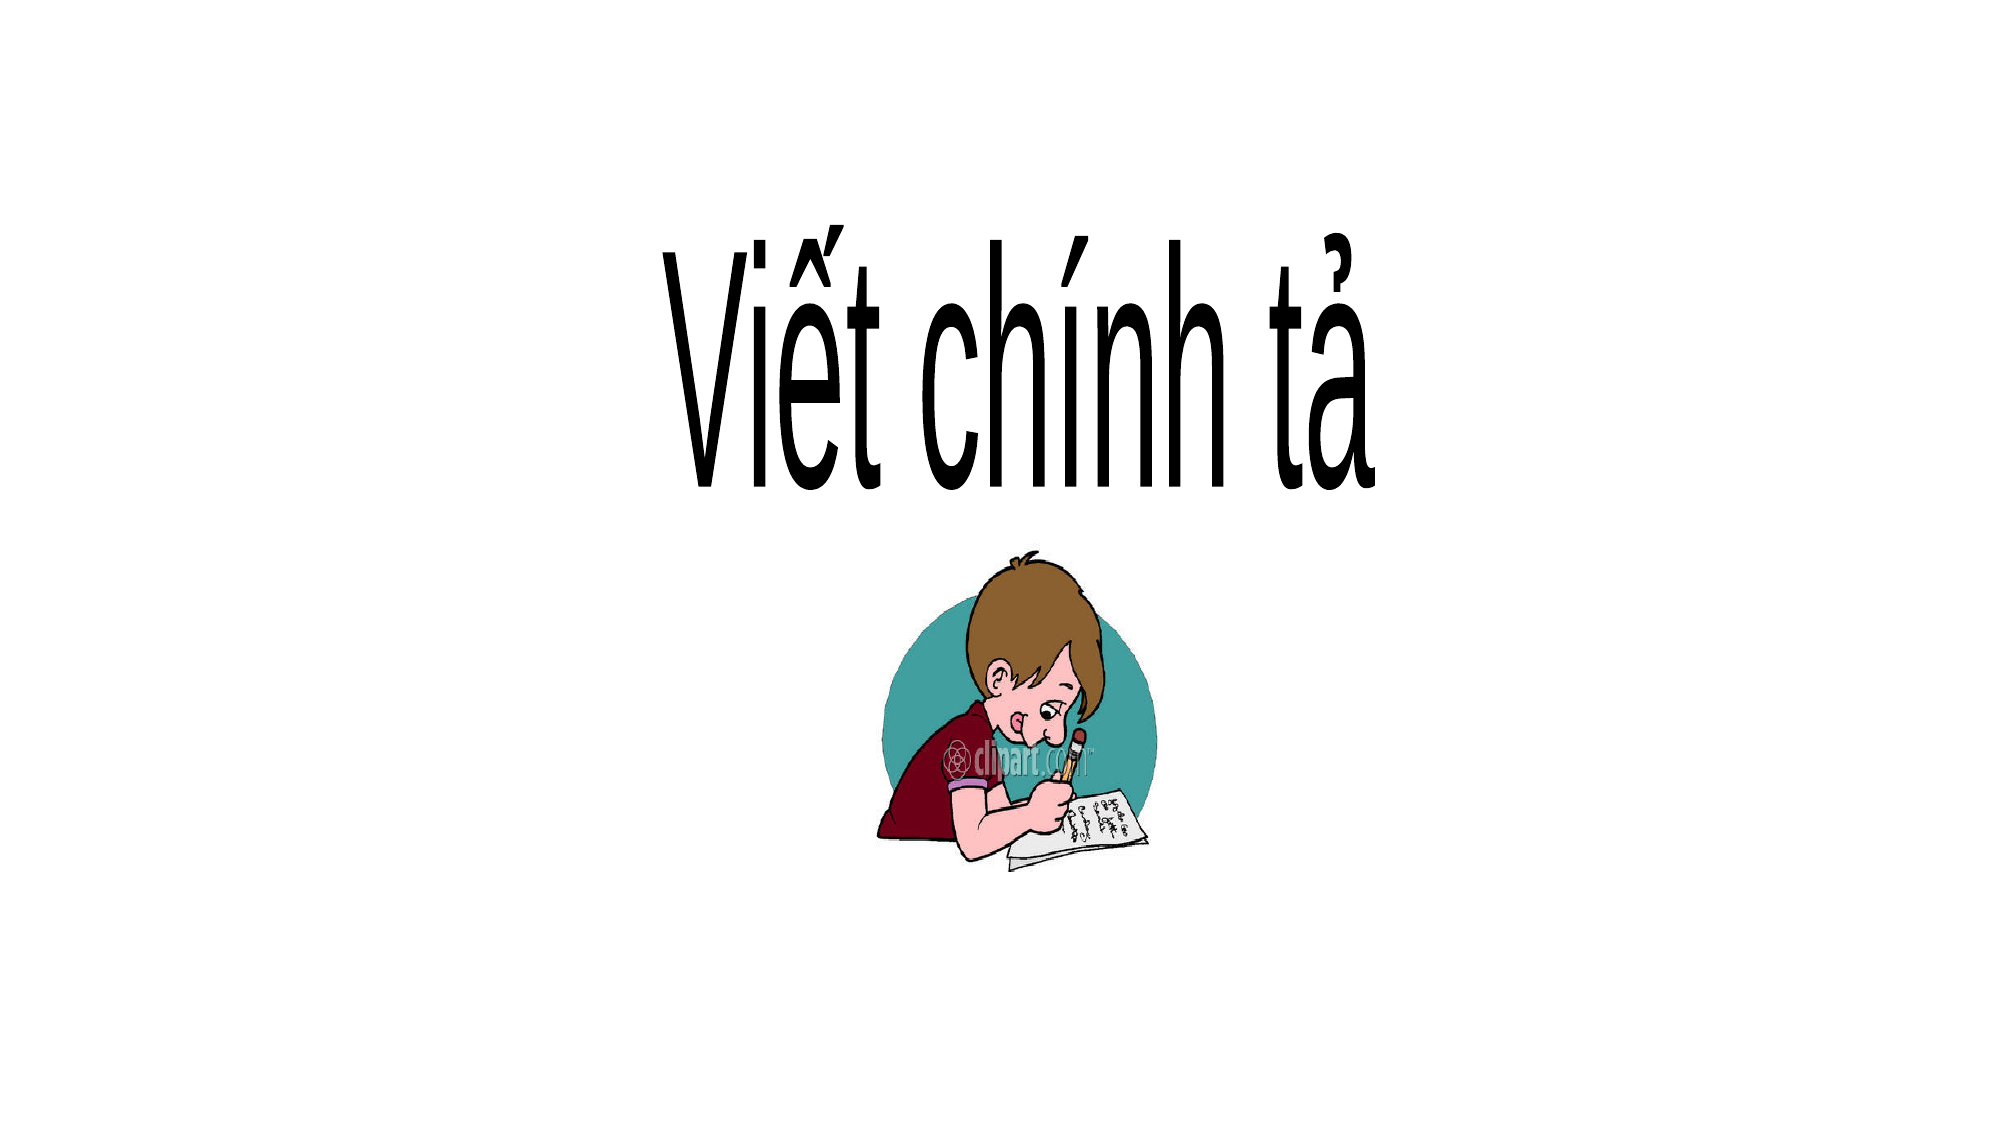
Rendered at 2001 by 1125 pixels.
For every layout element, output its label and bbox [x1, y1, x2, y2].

picture [875, 543, 1162, 873]
